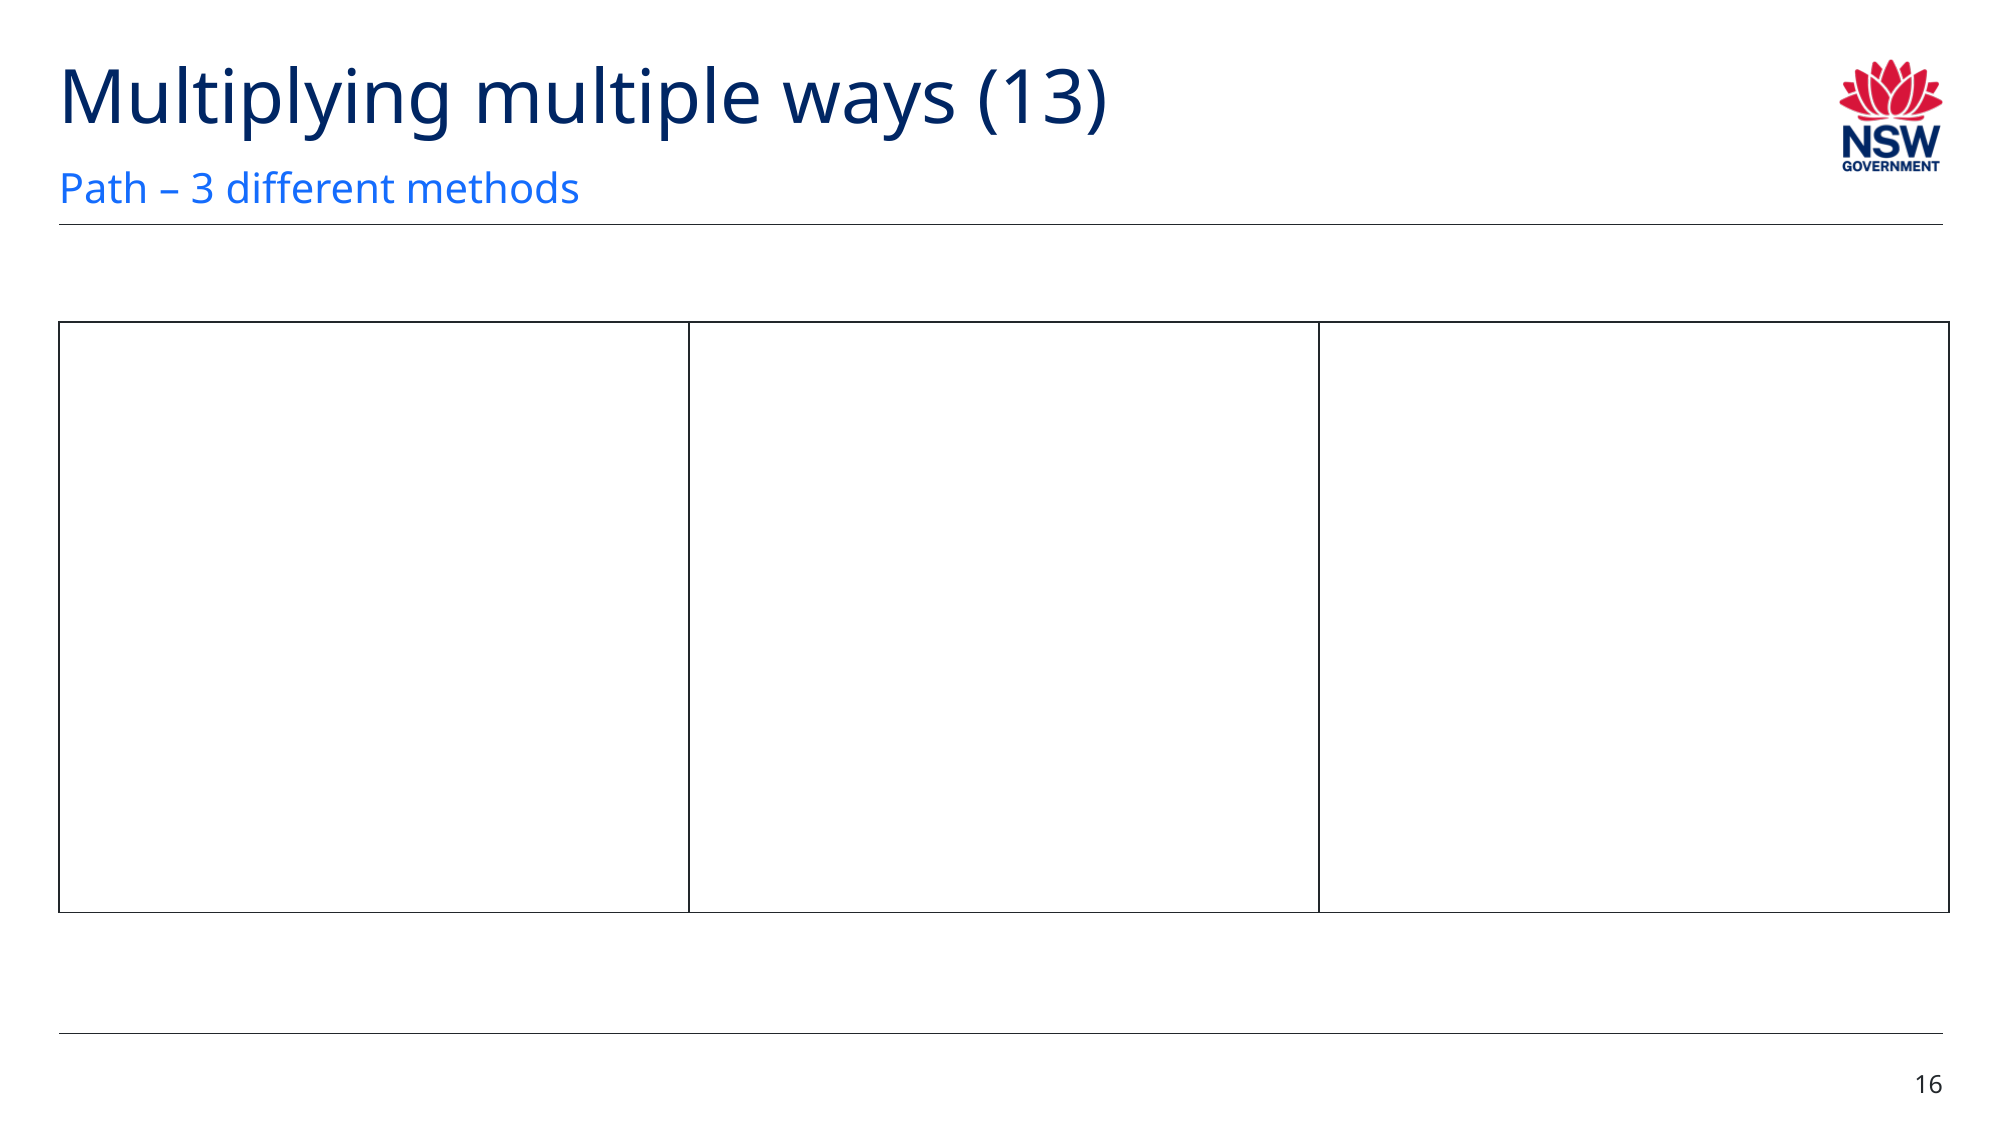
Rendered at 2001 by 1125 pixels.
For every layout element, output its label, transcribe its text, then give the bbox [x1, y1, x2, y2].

list Path – 3 different methods [59, 161, 1713, 212]
title Multiplying multiple ways (13) [59, 59, 1713, 149]
slide_number 16 [1824, 1068, 1943, 1099]
picture [1839, 59, 1943, 172]
